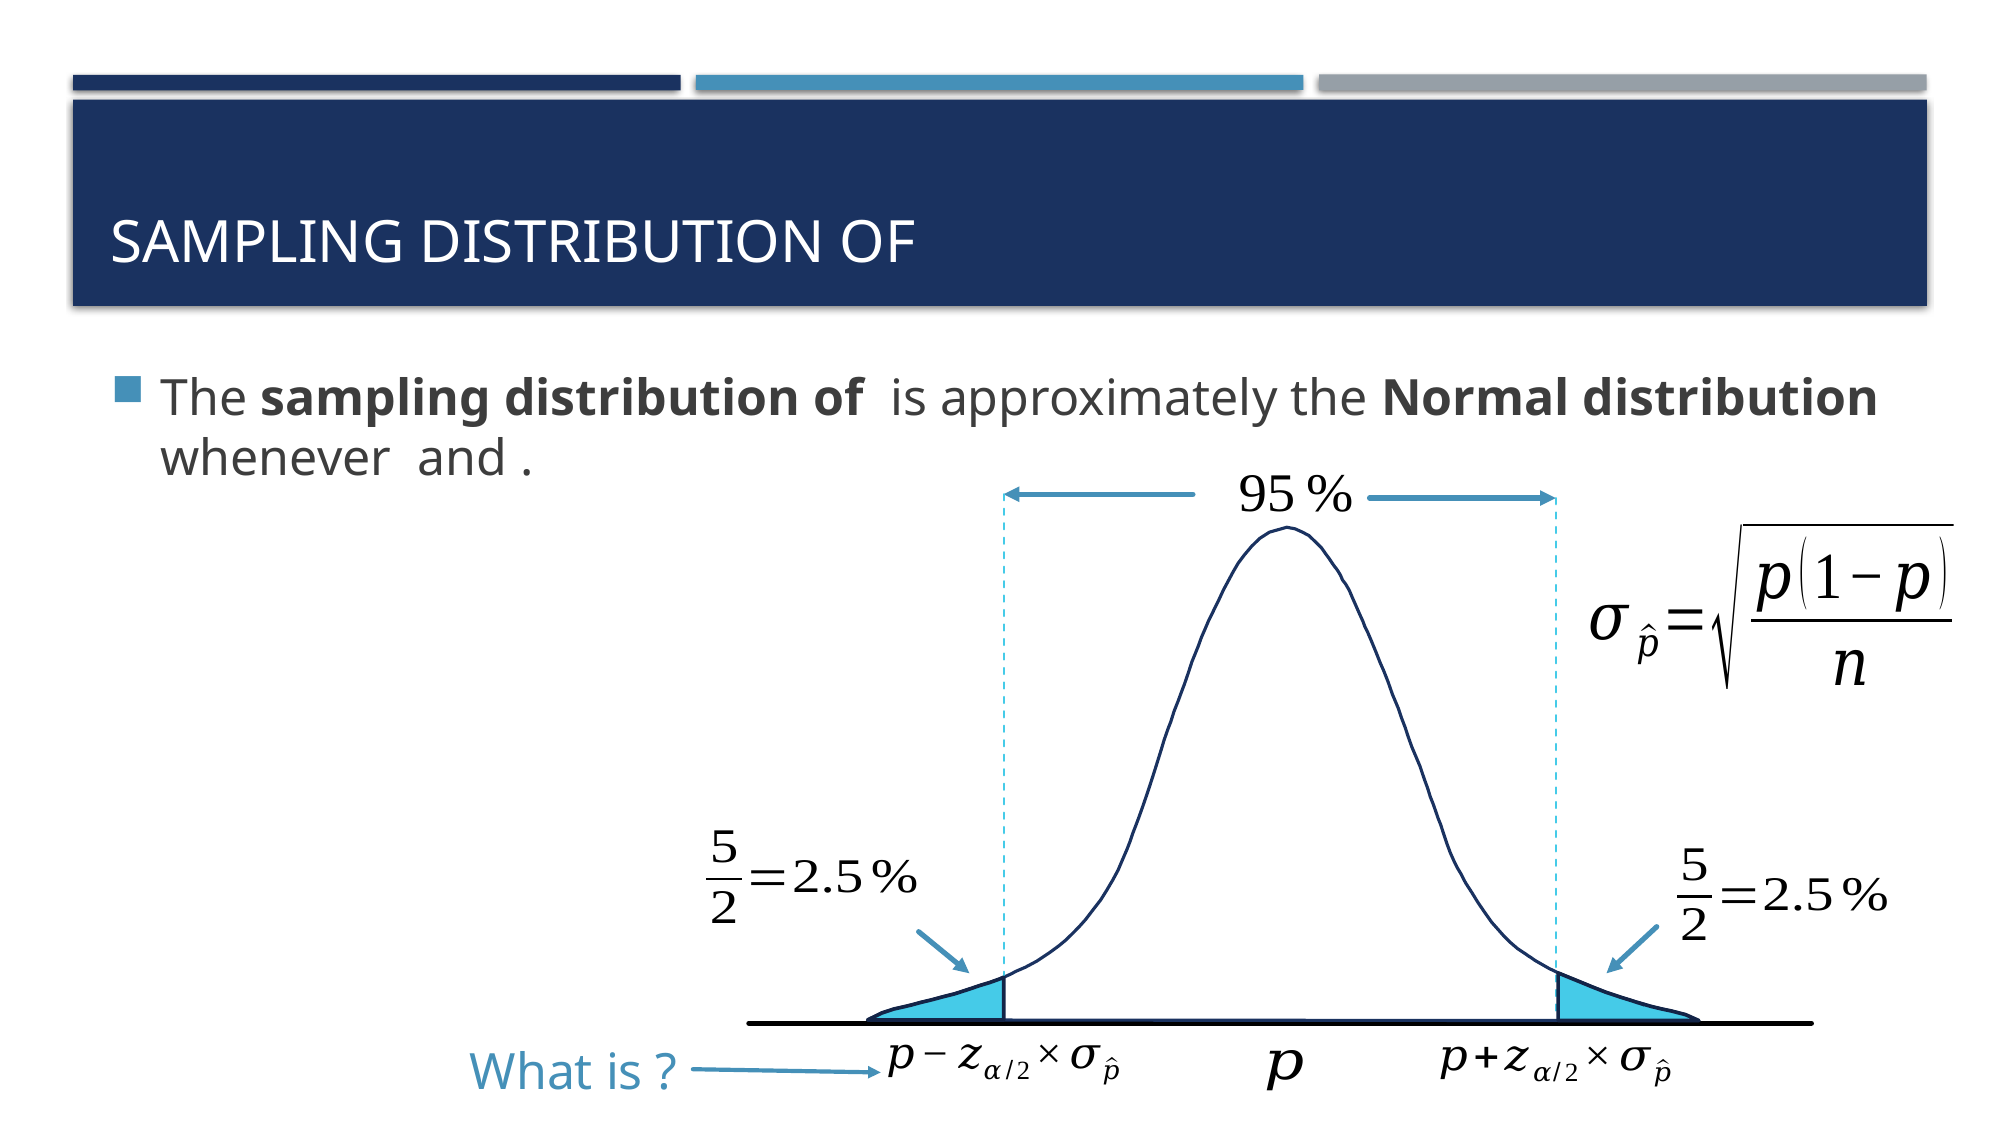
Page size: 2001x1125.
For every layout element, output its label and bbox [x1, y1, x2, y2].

text_box [865, 977, 1000, 1021]
text_box [918, 931, 970, 974]
text_box [1561, 972, 1701, 1021]
text_box [1007, 527, 1551, 1021]
text_box [1605, 926, 1658, 974]
